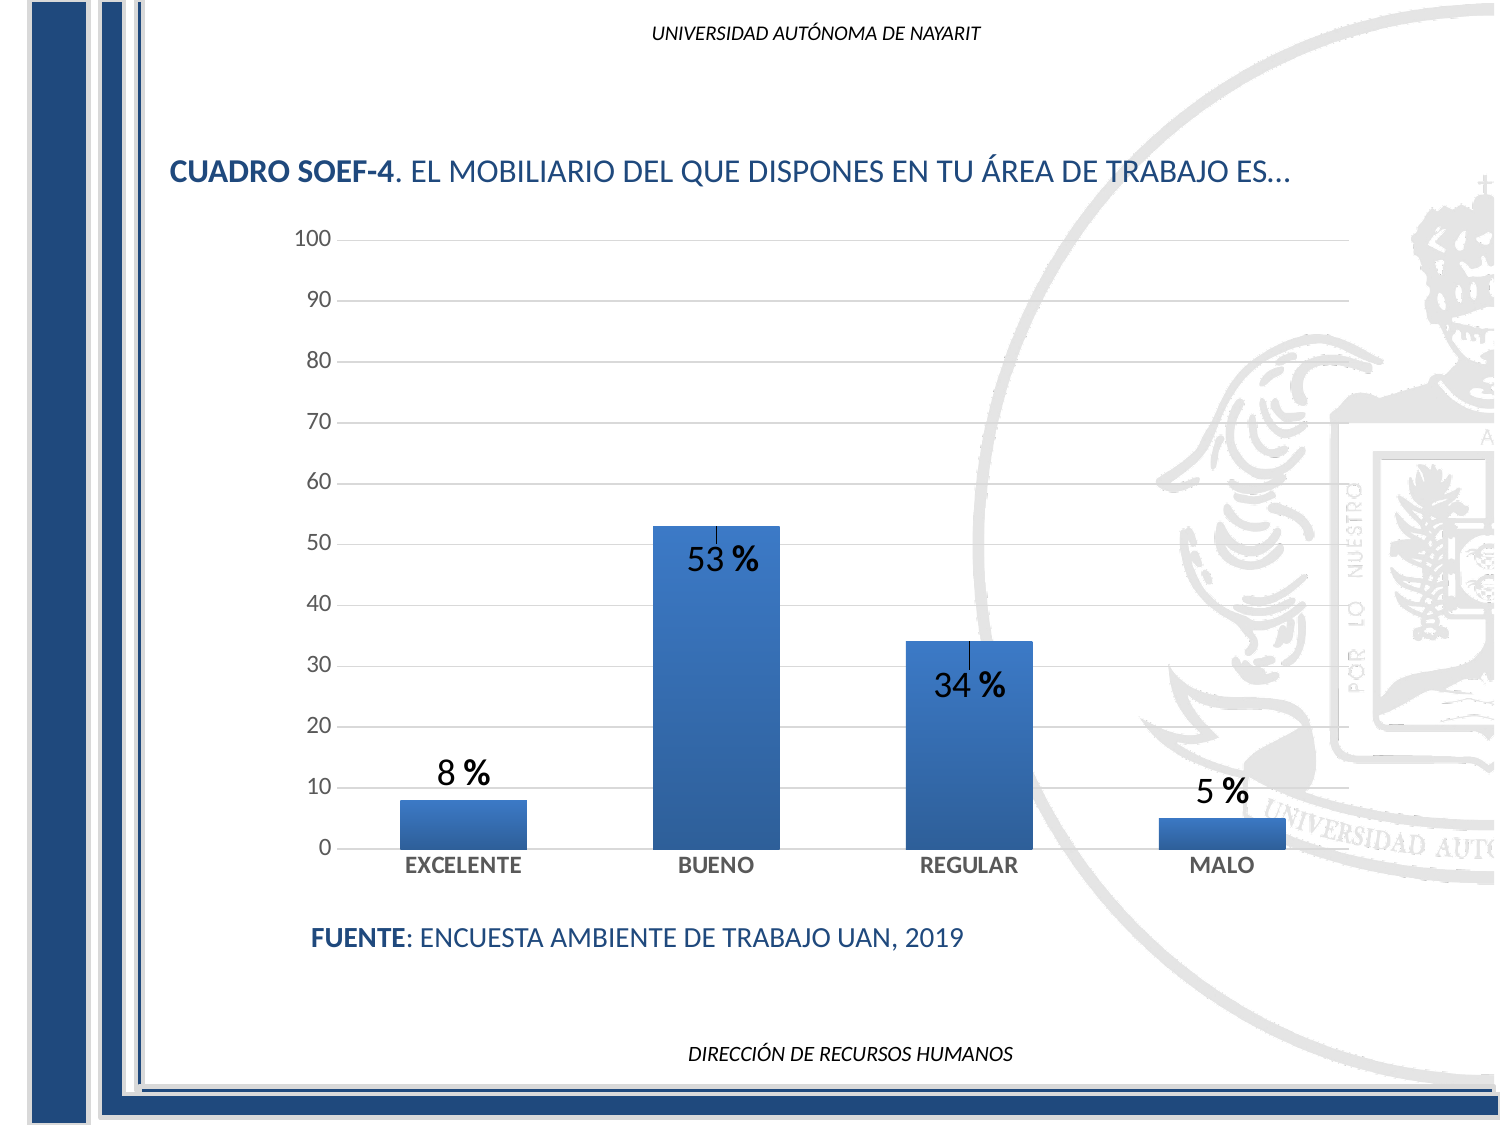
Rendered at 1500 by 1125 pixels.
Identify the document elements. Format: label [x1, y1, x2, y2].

text_box [29, 0, 1500, 1125]
chart [271, 213, 1371, 894]
